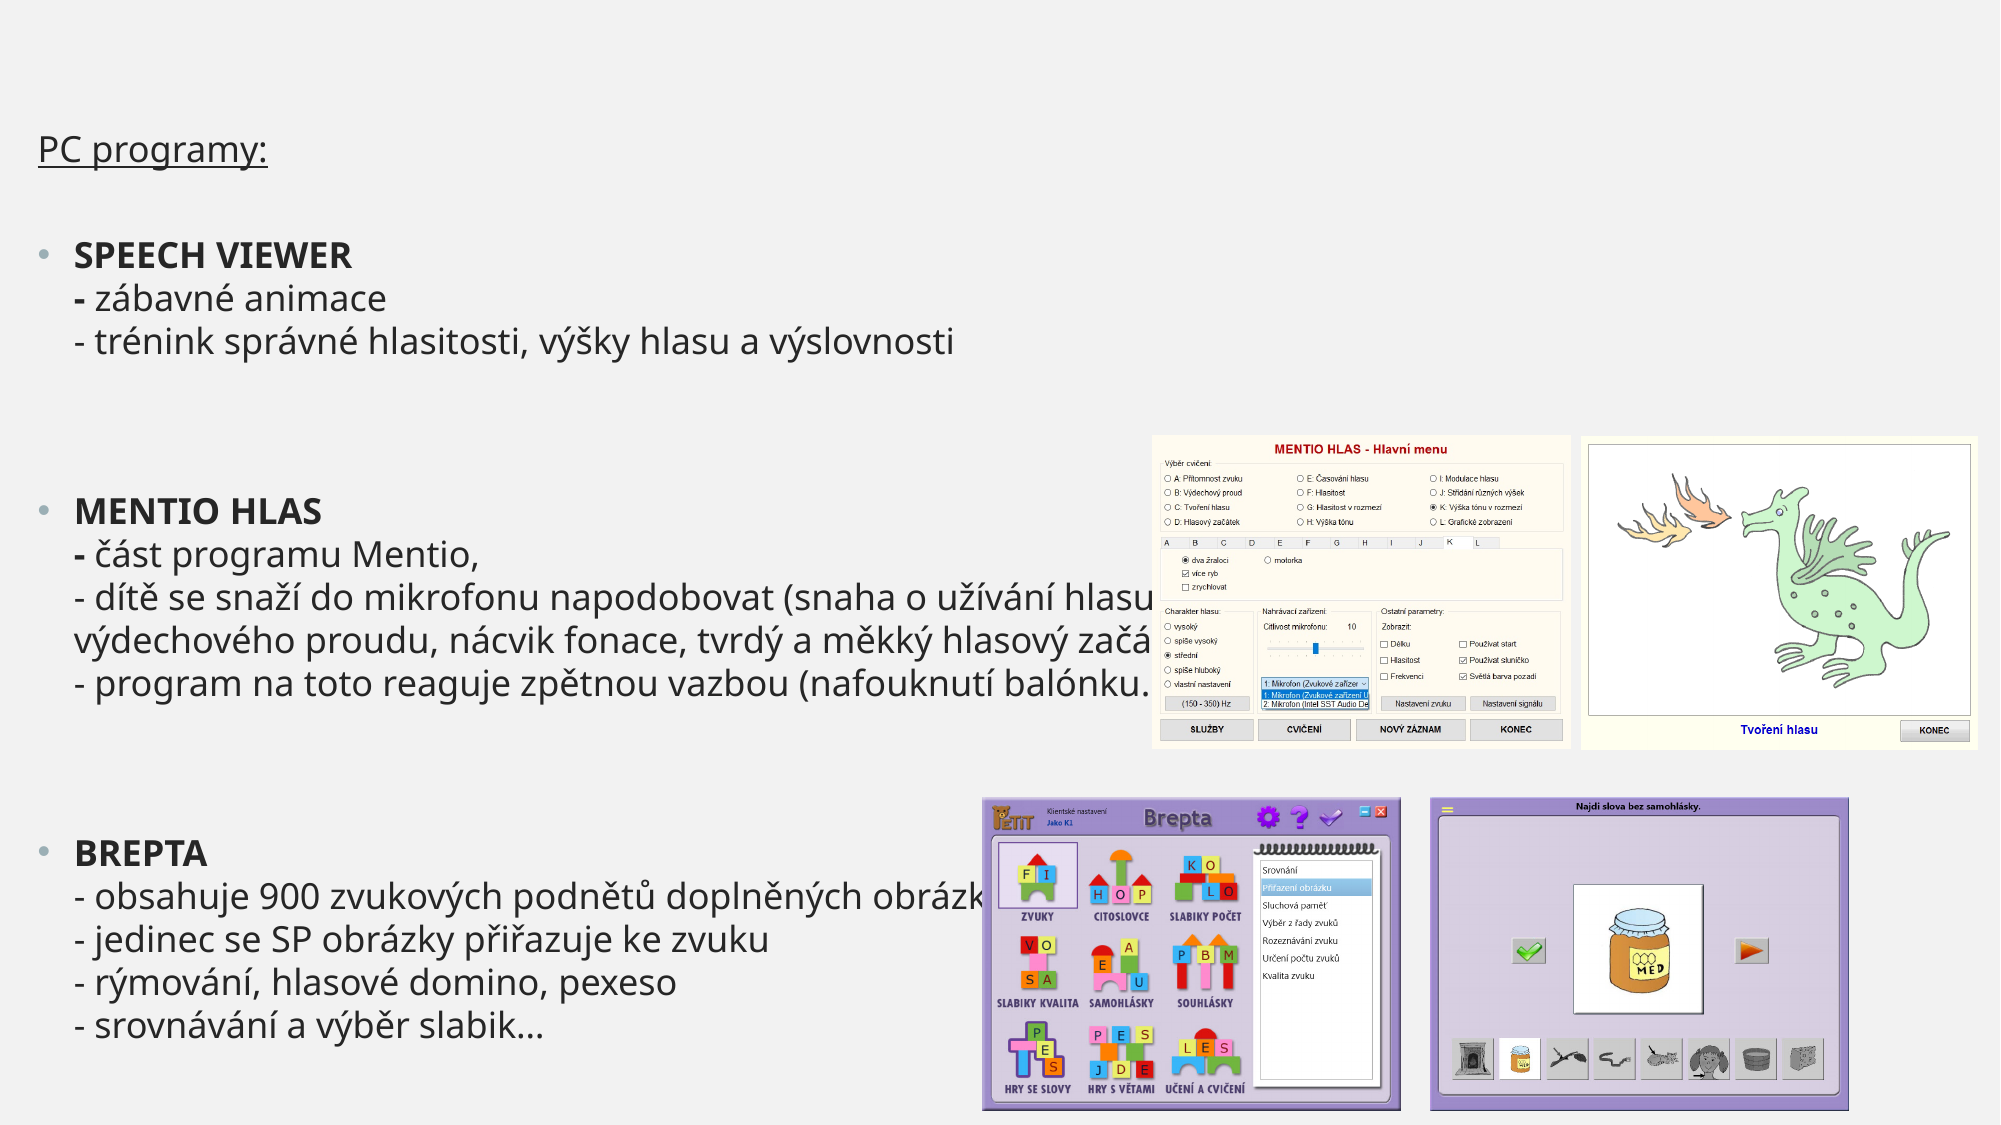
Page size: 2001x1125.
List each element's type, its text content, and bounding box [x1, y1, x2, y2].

picture [1430, 797, 1849, 1111]
picture [982, 797, 1401, 1111]
list PC programy: SPEECH VIEWER - zábavné animace - trénink správné hlasitosti, výšky hlasu a výslovnosti MENTIO HLAS - část programu Mentio, - dítě se snaží do mikrofonu napodobovat (snaha o užívání hlasu, délku výdechového proudu, nácvik fonace, tvrdý a měkký hlasový začátek…) - program na toto reaguje zpětnou vazbou (nafouknutí balónku…) BREPTA - obsahuje 900 zvukových podnětů doplněných obrázky - jedinec se SP obrázky přiřazuje ke zvuku - rýmování, hlasové domino, pexeso - srovnávání a výběr slabik… [22, 119, 1326, 1068]
picture [1581, 436, 1978, 750]
picture [1152, 435, 1571, 749]
